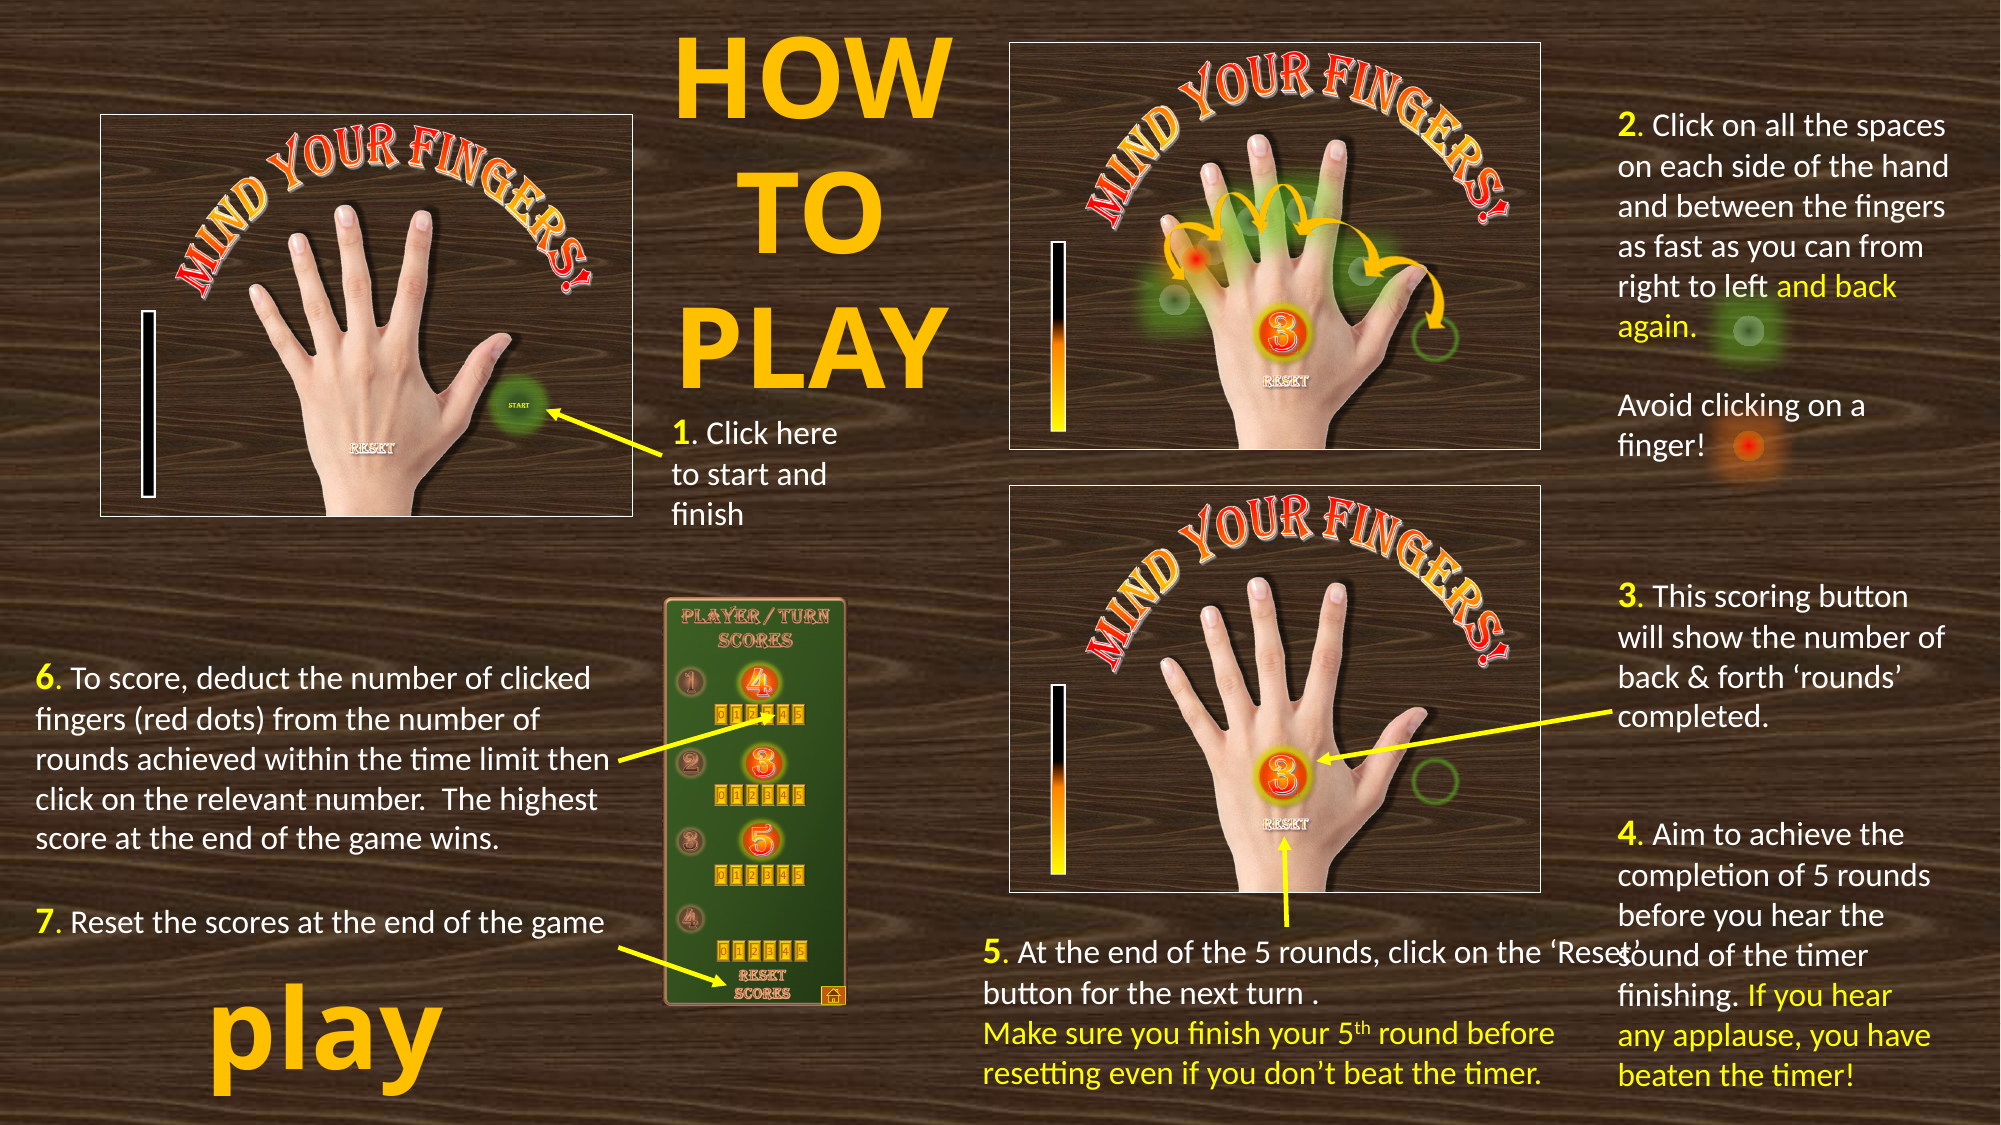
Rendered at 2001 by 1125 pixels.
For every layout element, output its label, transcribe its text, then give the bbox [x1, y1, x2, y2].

text_box [1732, 429, 1765, 462]
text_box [1164, 184, 1465, 307]
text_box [545, 409, 662, 456]
text_box 5. At the end of the 5 rounds, click on the ‘Reset’ button for the next turn . Make sure you finish your 5th round before resetting even if you don’t beat the timer. [967, 918, 1658, 1099]
text_box 6. To score, deduct the number of clicked fingers (red dots) from the number of rounds achieved within the time limit then click on the relevant number. The highest score at the end of the game wins. 7. Reset the scores at the end of the game [20, 644, 639, 949]
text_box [618, 947, 727, 986]
text_box HOW TO PLAY [627, 0, 996, 419]
text_box 2. Click on all the spaces on each side of the hand and between the fingers as fast as you can from right to left and back again. Avoid clicking on a finger! [1602, 91, 1968, 471]
text_box [1732, 314, 1765, 347]
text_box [1316, 711, 1613, 762]
text_box play [190, 949, 459, 1100]
text_box [1719, 415, 1780, 471]
text_box 4. Aim to achieve the completion of 5 rounds before you hear the sound of the timer finishing. If you hear any applause, you have beaten the timer! [1602, 800, 1951, 1101]
text_box 1. Click here to start and finish [656, 419, 856, 540]
text_box 3. This scoring button will show the number of back & forth ‘rounds’ completed. [1602, 562, 1968, 742]
picture [0, 0, 2001, 1125]
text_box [618, 715, 776, 761]
